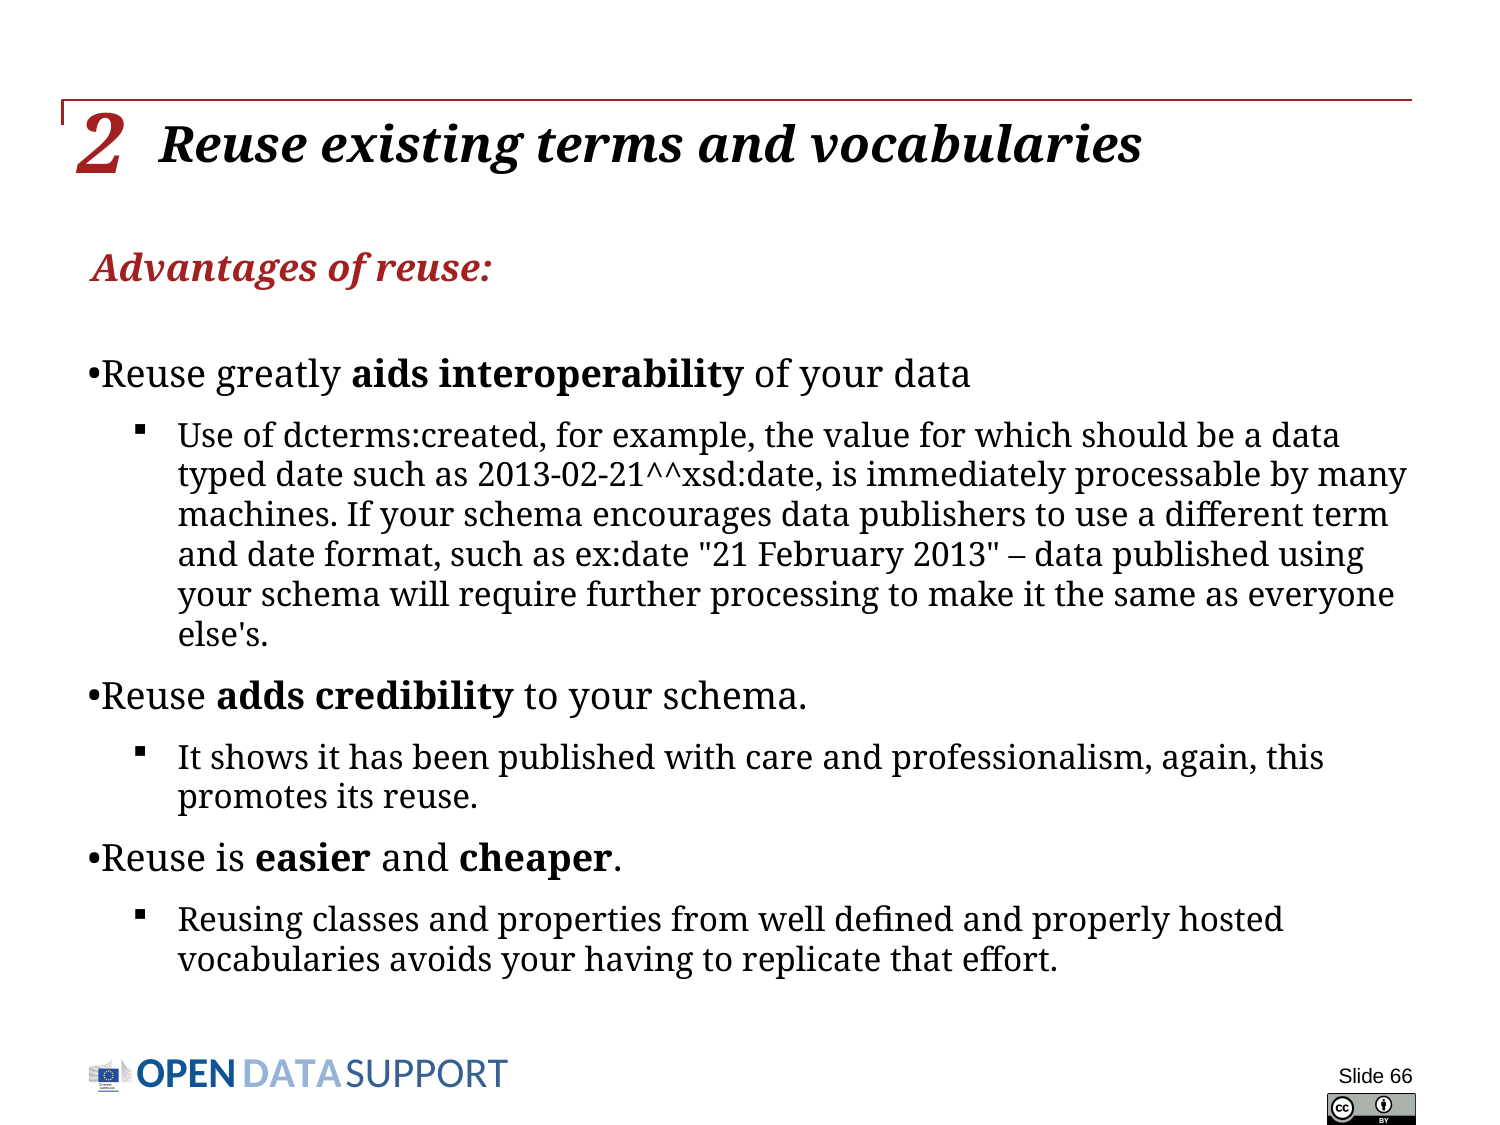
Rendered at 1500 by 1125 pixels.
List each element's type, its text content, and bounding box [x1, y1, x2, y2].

list Reuse greatly aids interoperability of your data Use of dcterms:created, for example, the value for which should be a data typed date such as 2013-02-21^^xsd:date, is immediately processable by many machines. If your schema encourages data publishers to use a different term and date format, such as ex:date "21 February 2013" – data published using your schema will require further processing to make it the same as everyone else's. Reuse adds credibility to your schema. It shows it has been published with care and professionalism, again, this promotes its reuse. Reuse is easier and cheaper. Reusing classes and properties from well defined and properly hosted vocabularies avoids your having to replicate that effort. [87, 349, 1413, 1013]
picture [1327, 1093, 1416, 1125]
slide_number Slide 66 [1162, 1062, 1413, 1088]
text_box Advantages of reuse: [91, 243, 1416, 303]
title Reuse existing terms and vocabularies [159, 112, 1413, 197]
text_box 2 [53, 89, 148, 208]
